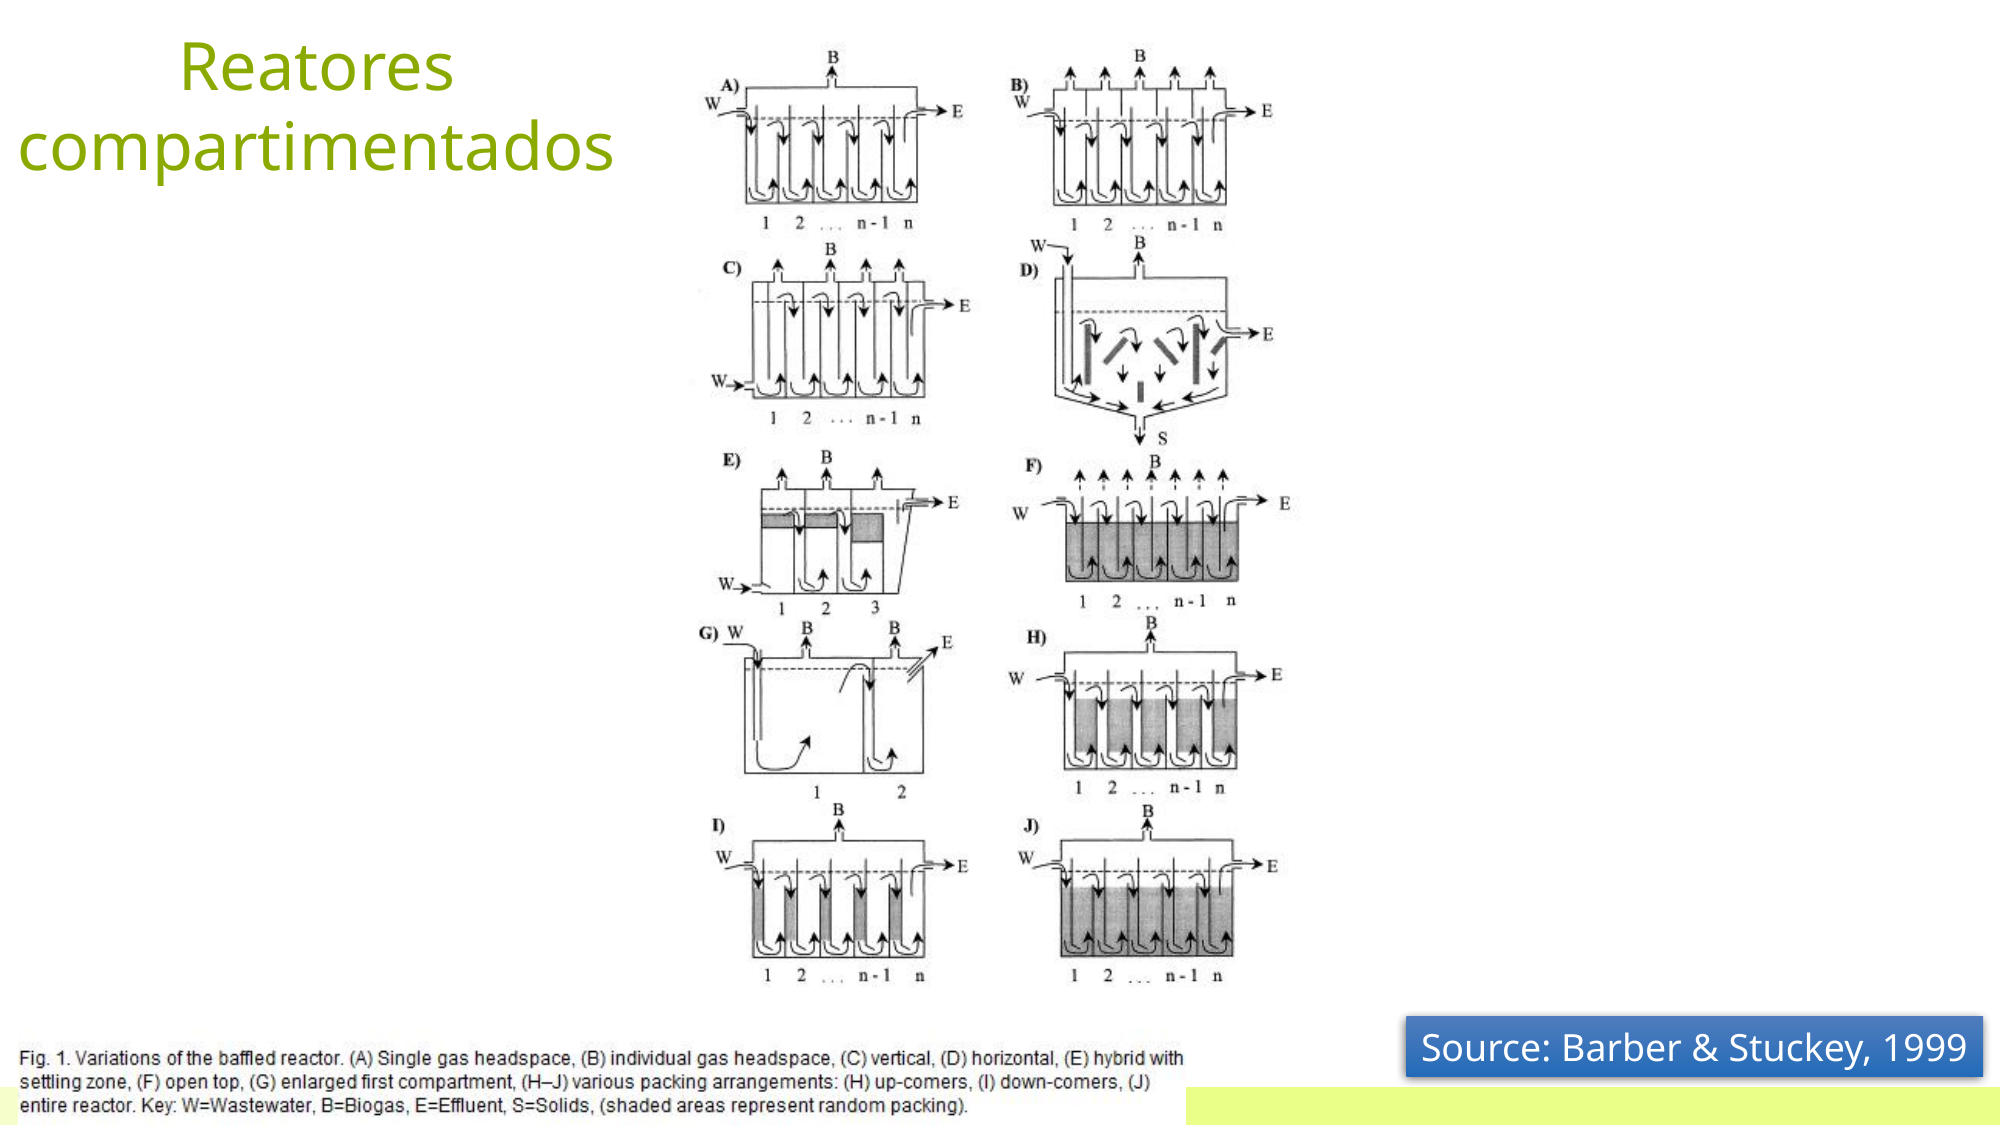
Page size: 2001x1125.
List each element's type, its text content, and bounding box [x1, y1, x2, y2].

title Reatores compartimentados [0, 0, 634, 191]
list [686, 42, 1310, 1003]
picture [18, 1029, 1186, 1125]
text_box Source: Barber & Stuckey, 1999 [1406, 1016, 1984, 1077]
